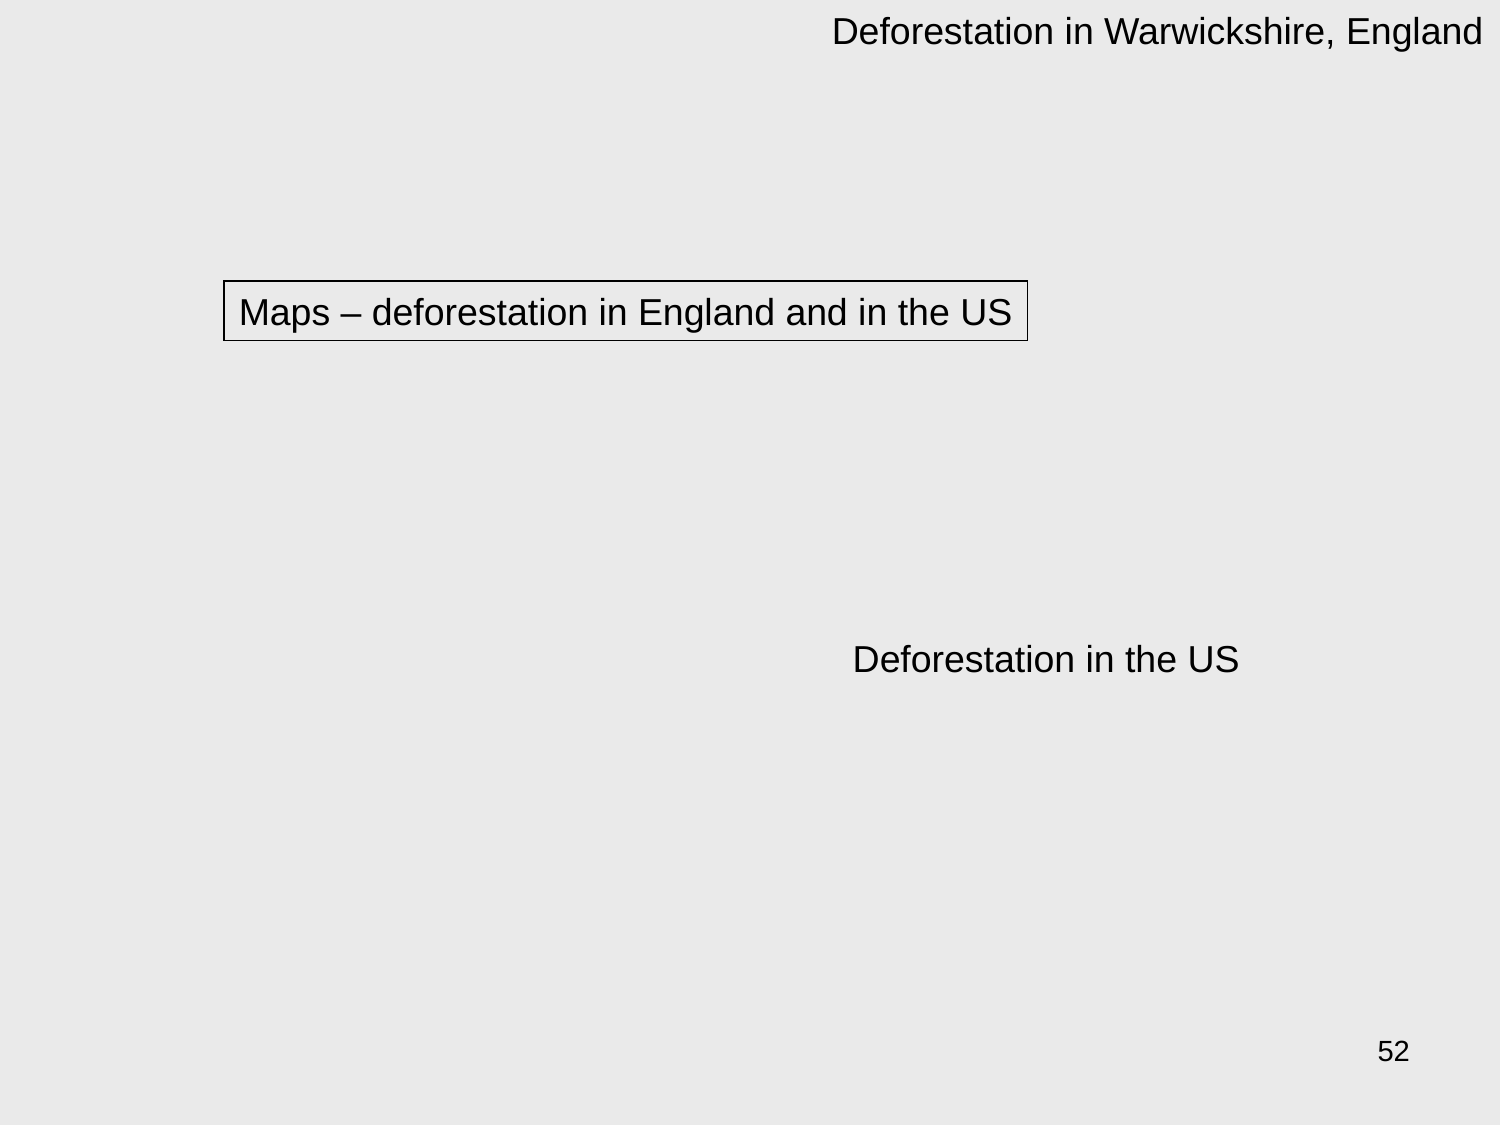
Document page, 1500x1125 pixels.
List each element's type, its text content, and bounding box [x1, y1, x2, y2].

text_box Deforestation in the US [837, 627, 1255, 687]
text_box Maps – deforestation in England and in the US [223, 280, 1028, 341]
slide_number 52 [1074, 1024, 1425, 1103]
text_box Deforestation in Warwickshire, England [817, 0, 1499, 60]
